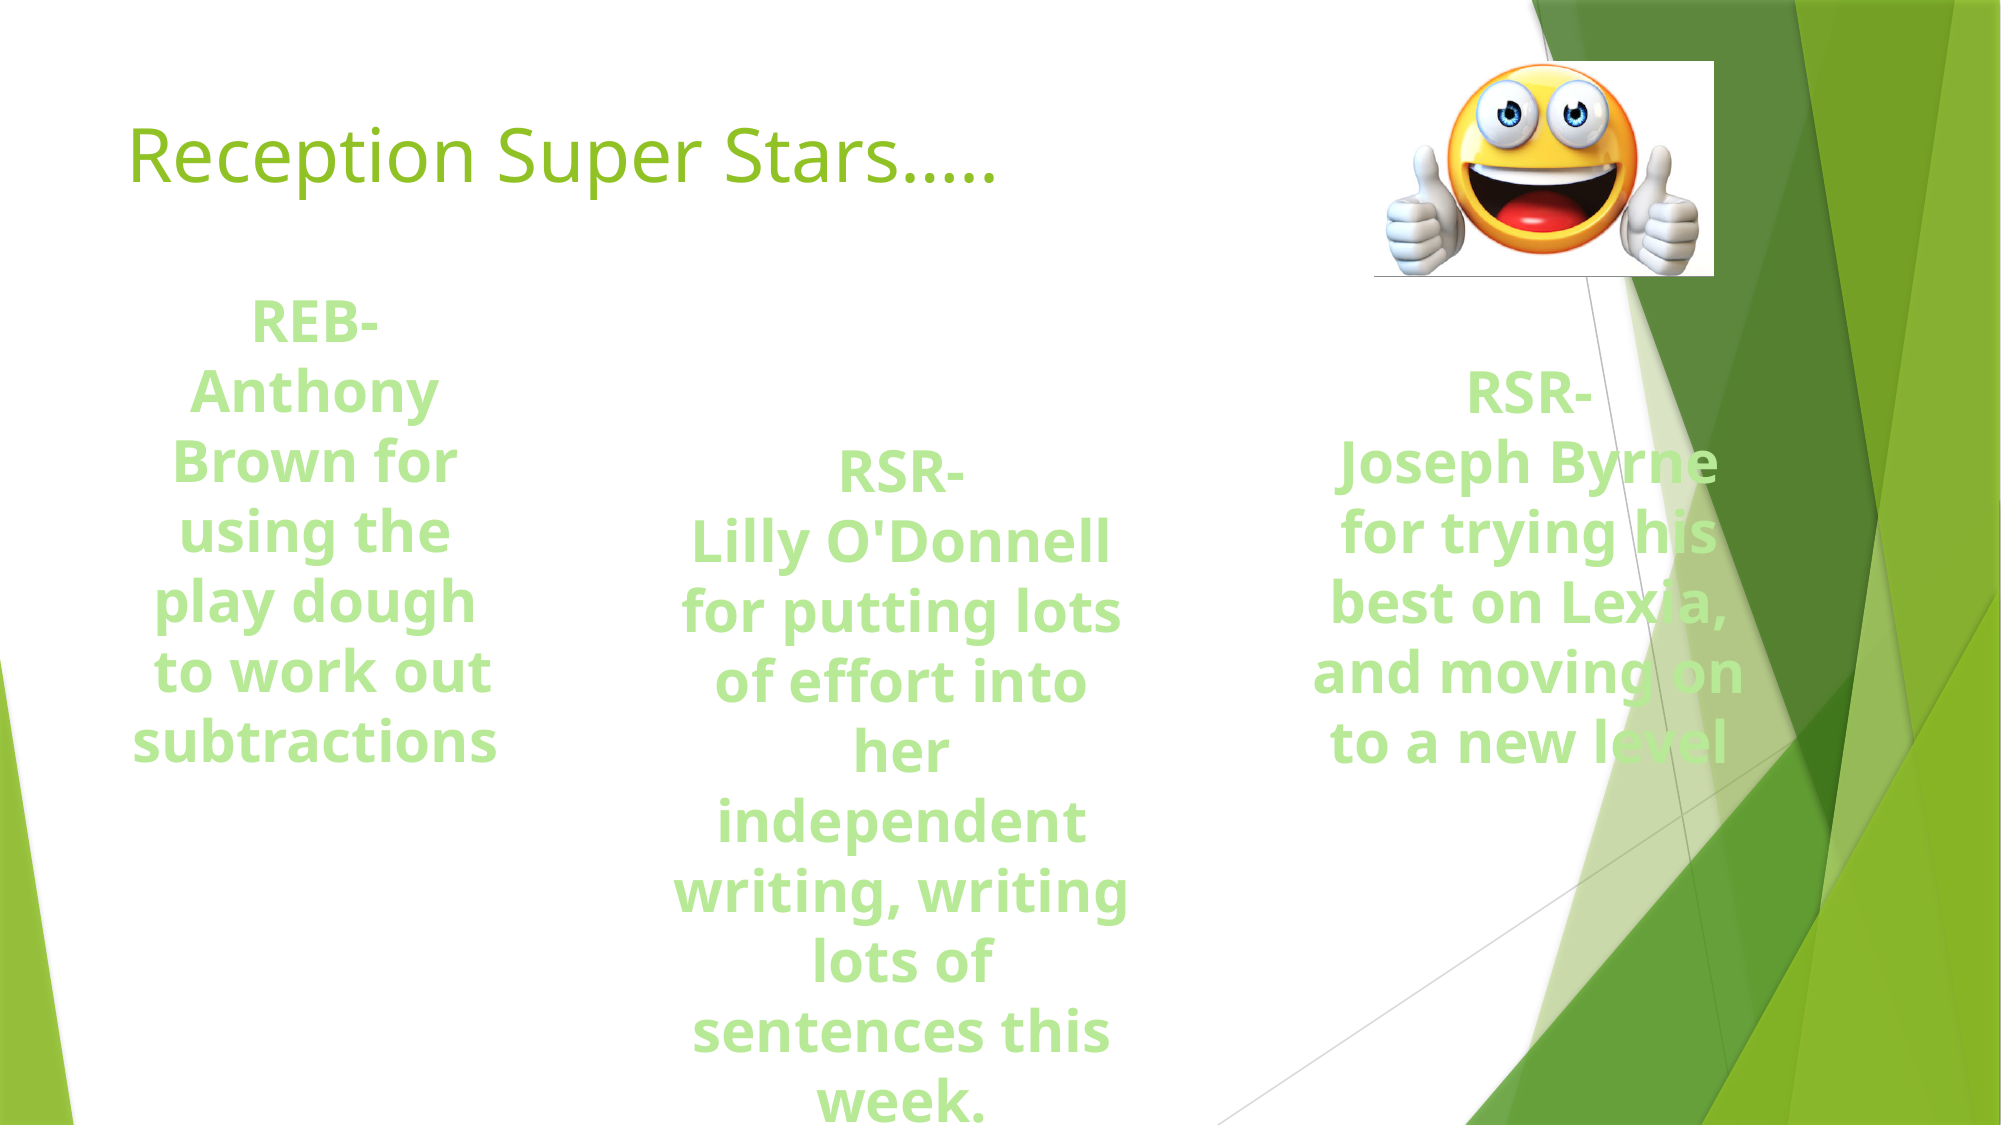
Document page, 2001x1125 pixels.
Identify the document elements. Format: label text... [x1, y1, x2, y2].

title Reception Super Stars….. [110, 99, 1040, 317]
text_box REB- Anthony Brown for using the play dough to work out subtractions [96, 277, 535, 782]
text_box RSR- Lilly O'Donnell for putting lots of effort into her independent writing, writing lots of sentences this week. [651, 426, 1152, 1125]
text_box RSR- Joseph Byrne for trying his best on Lexia, and moving on to a new level [1279, 348, 1780, 783]
picture [1374, 61, 1715, 278]
